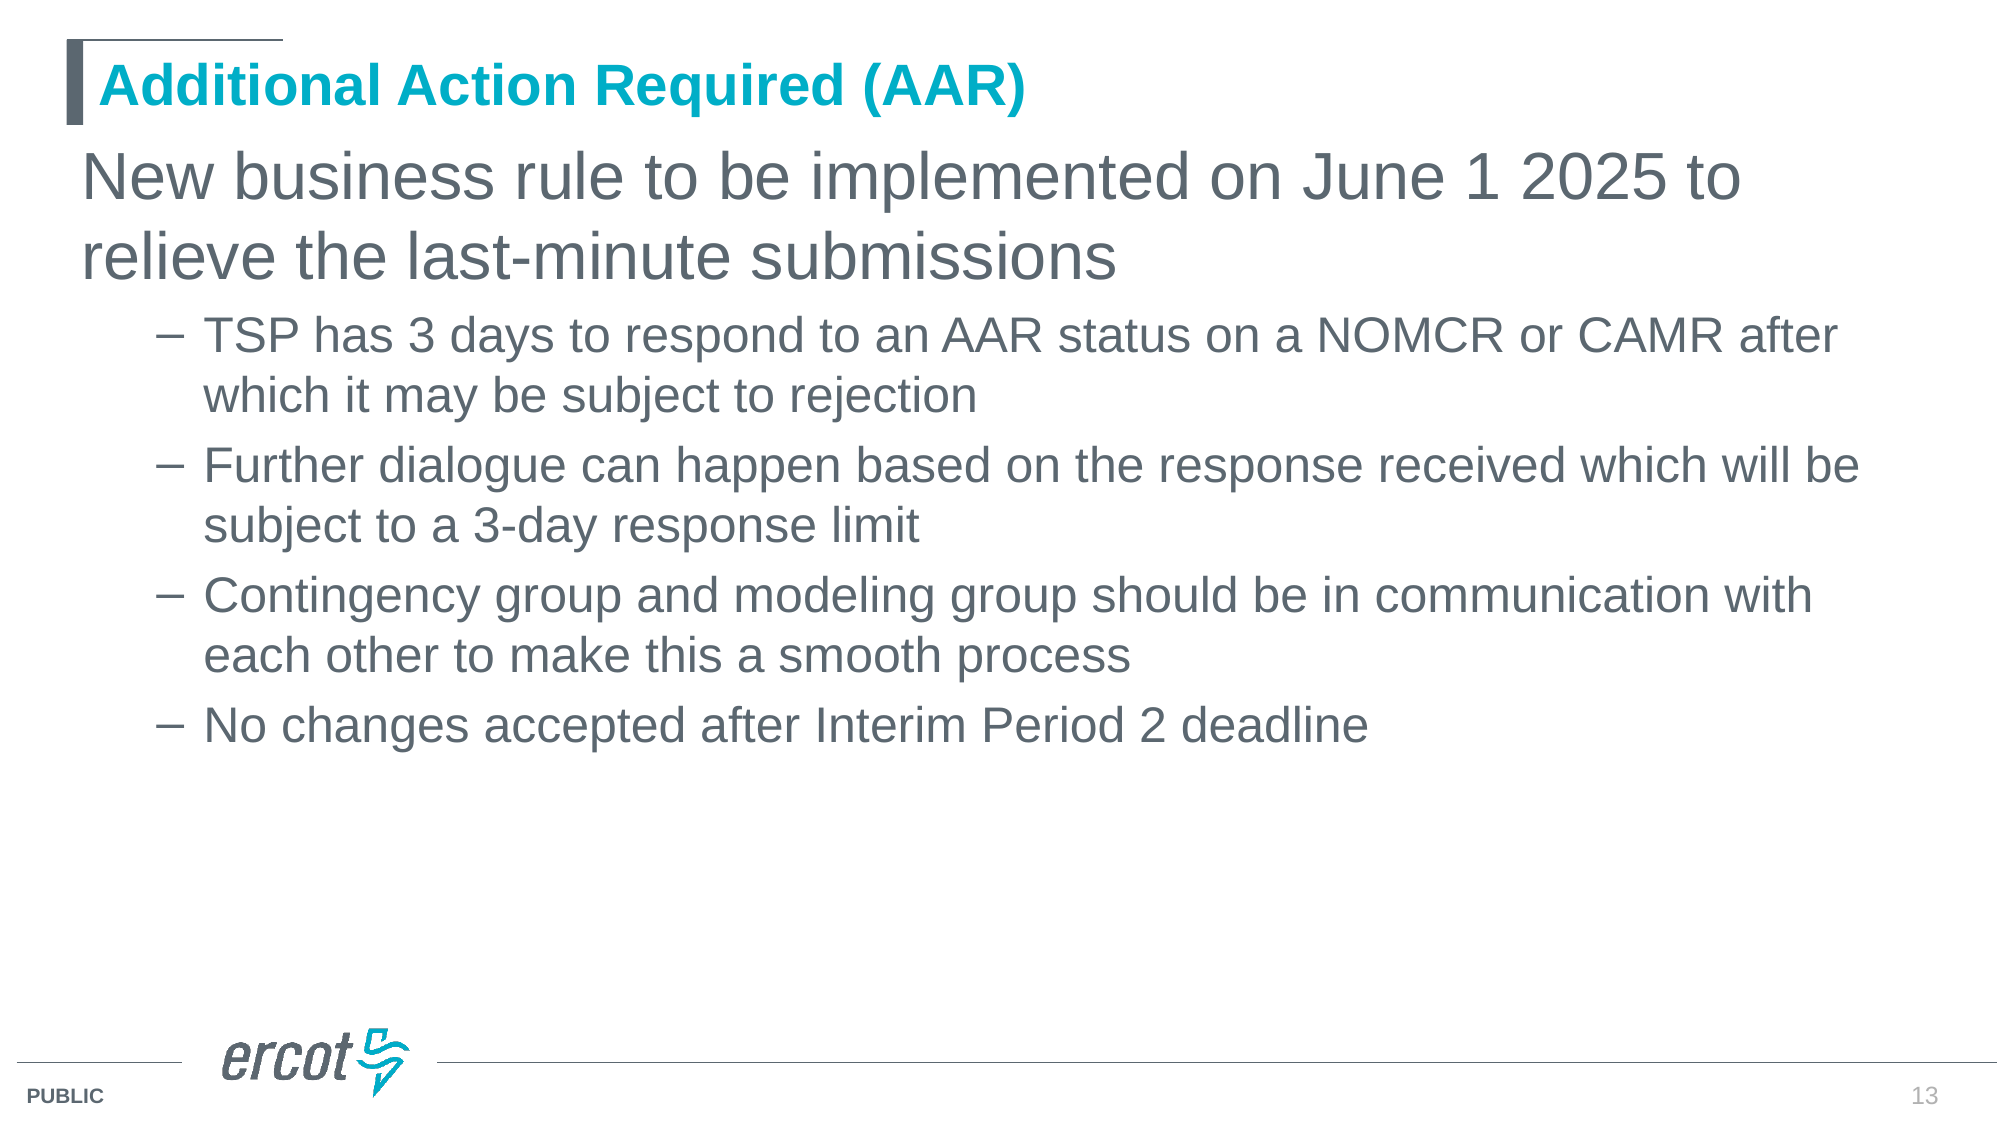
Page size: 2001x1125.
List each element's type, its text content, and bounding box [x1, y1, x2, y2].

list New business rule to be implemented on June 1 2025 to relieve the last-minute submissions TSP has 3 days to respond to an AAR status on a NOMCR or CAMR after which it may be subject to rejection Further dialogue can happen based on the response received which will be subject to a 3-day response limit Contingency group and modeling group should be in communication with each other to make this a smooth process No changes accepted after Interim Period 2 deadline [66, 125, 1934, 1013]
title Additional Action Required (AAR) [83, 39, 1934, 125]
slide_number 13 [1866, 1076, 1984, 1113]
picture [218, 1024, 413, 1100]
